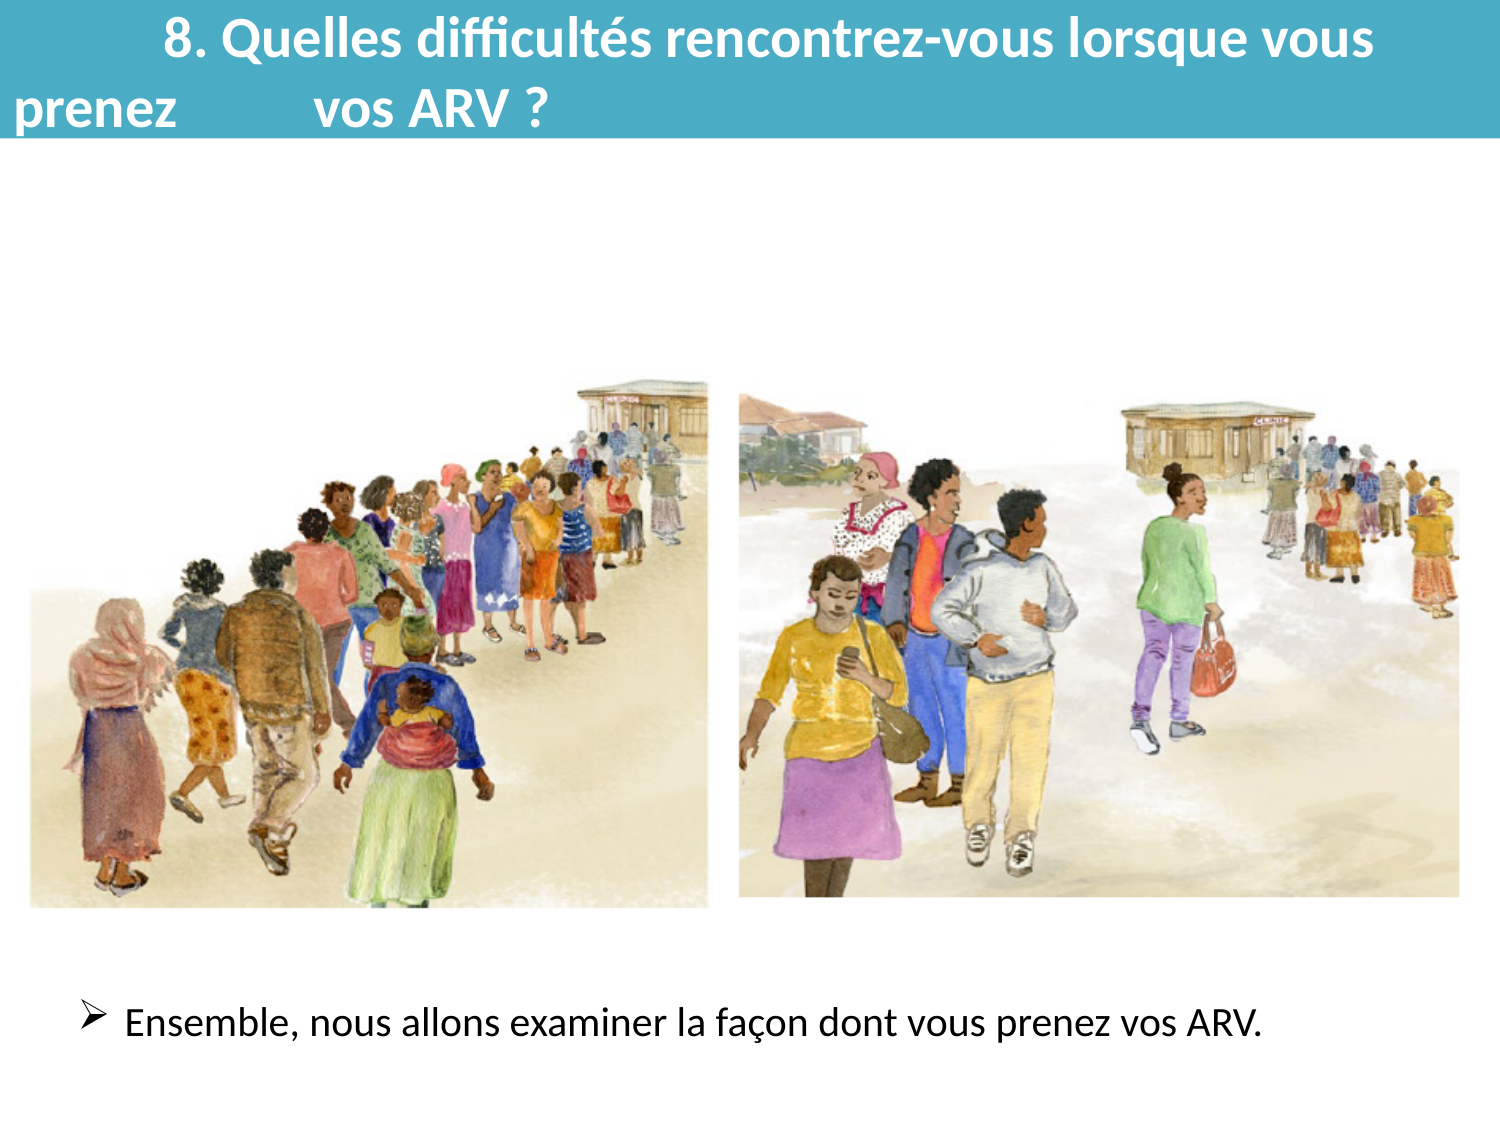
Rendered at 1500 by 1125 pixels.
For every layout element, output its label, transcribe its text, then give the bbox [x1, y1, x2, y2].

title 8. Quelles difficultés rencontrez-vous lorsque vous prenez vos ARV ? [0, 0, 1500, 139]
text_box Ensemble, nous allons examiner la façon dont vous prenez vos ARV. [62, 987, 1463, 1053]
picture [18, 289, 1485, 917]
